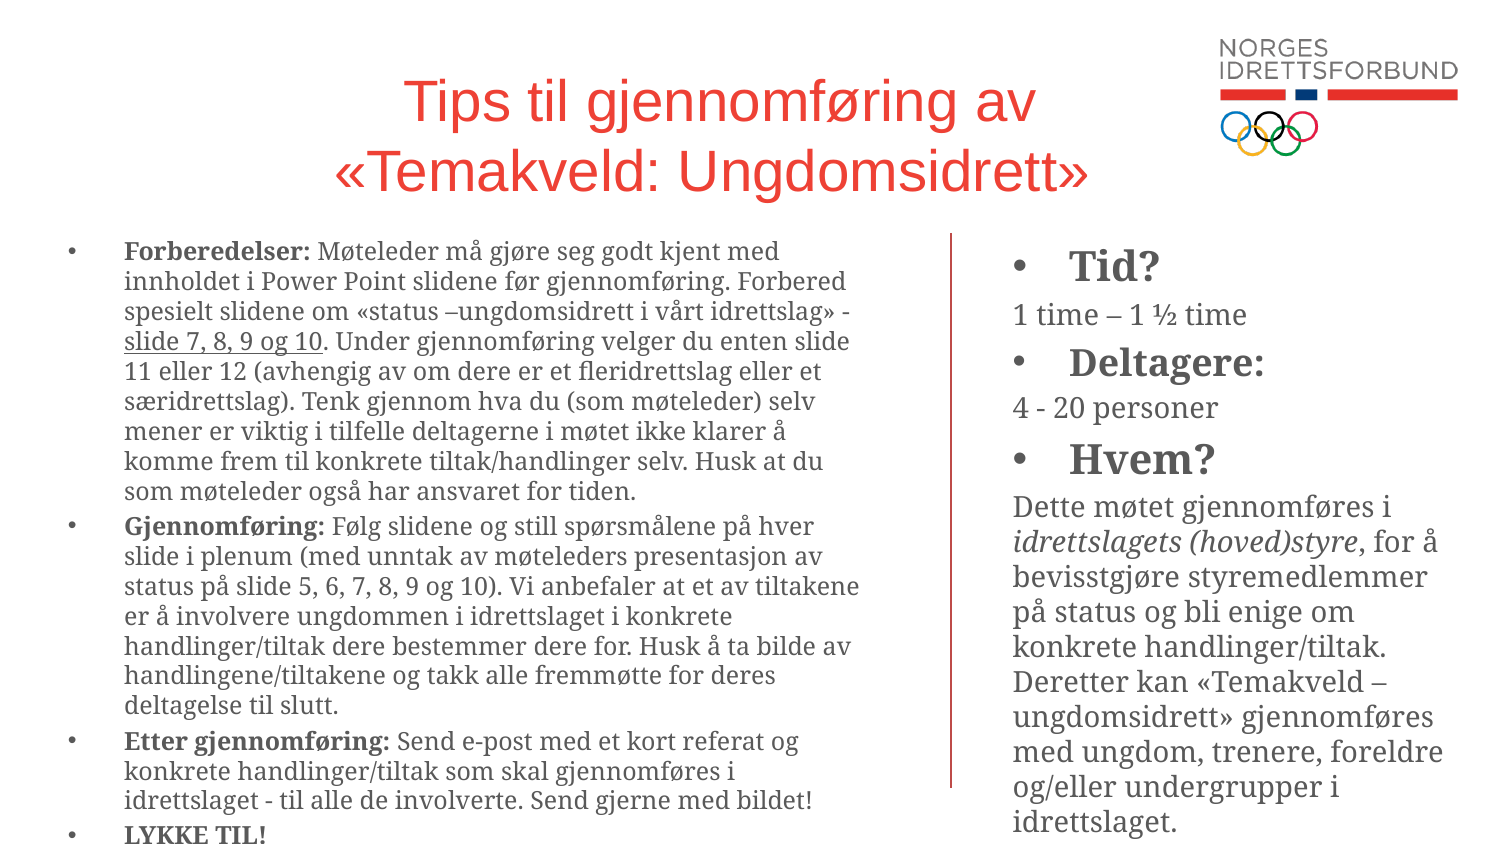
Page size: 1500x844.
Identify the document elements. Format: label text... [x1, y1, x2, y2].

text_box Tid? 1 time – 1 ½ time Deltagere: 4 - 20 personer Hvem? Dette møtet gjennomføres i idrettslagets (hoved)styre, for å bevisstgjøre styremedlemmer på status og bli enige om konkrete handlinger/tiltak. Deretter kan «Temakveld – ungdomsidrett» gjennomføres med ungdom, trenere, foreldre og/eller undergrupper i idrettslaget. [998, 232, 1471, 824]
picture [1189, 8, 1488, 186]
list Forberedelser: Møteleder må gjøre seg godt kjent med innholdet i Power Point slidene før gjennomføring. Forbered spesielt slidene om «status –ungdomsidrett i vårt idrettslag» - slide 7, 8, 9 og 10. Under gjennomføring velger du enten slide 11 eller 12 (avhengig av om dere er et fleridrettslag eller et særidrettslag). Tenk gjennom hva du (som møteleder) selv mener er viktig i tilfelle deltagerne i møtet ikke klarer å komme frem til konkrete tiltak/handlinger selv. Husk at du som møteleder også har ansvaret for tiden. Gjennomføring: Følg slidene og still spørsmålene på hver slide i plenum (med unntak av møteleders presentasjon av status på slide 5, 6, 7, 8, 9 og 10). Vi anbefaler at et av tiltakene er å involvere ungdommen i idrettslaget i konkrete handlinger/tiltak dere bestemmer dere for. Husk å ta bilde av handlingene/tiltakene og takk alle fremmøtte for deres deltagelse til slutt. Etter gjennomføring: Send e-post med et kort referat og konkrete handlinger/tiltak som skal gjennomføres i idrettslaget - til alle de involverte. Send gjerne med bildet! LYKKE TIL! [53, 228, 892, 812]
title Tips til gjennomføring av «Temakveld: Ungdomsidrett» [277, 55, 1164, 198]
